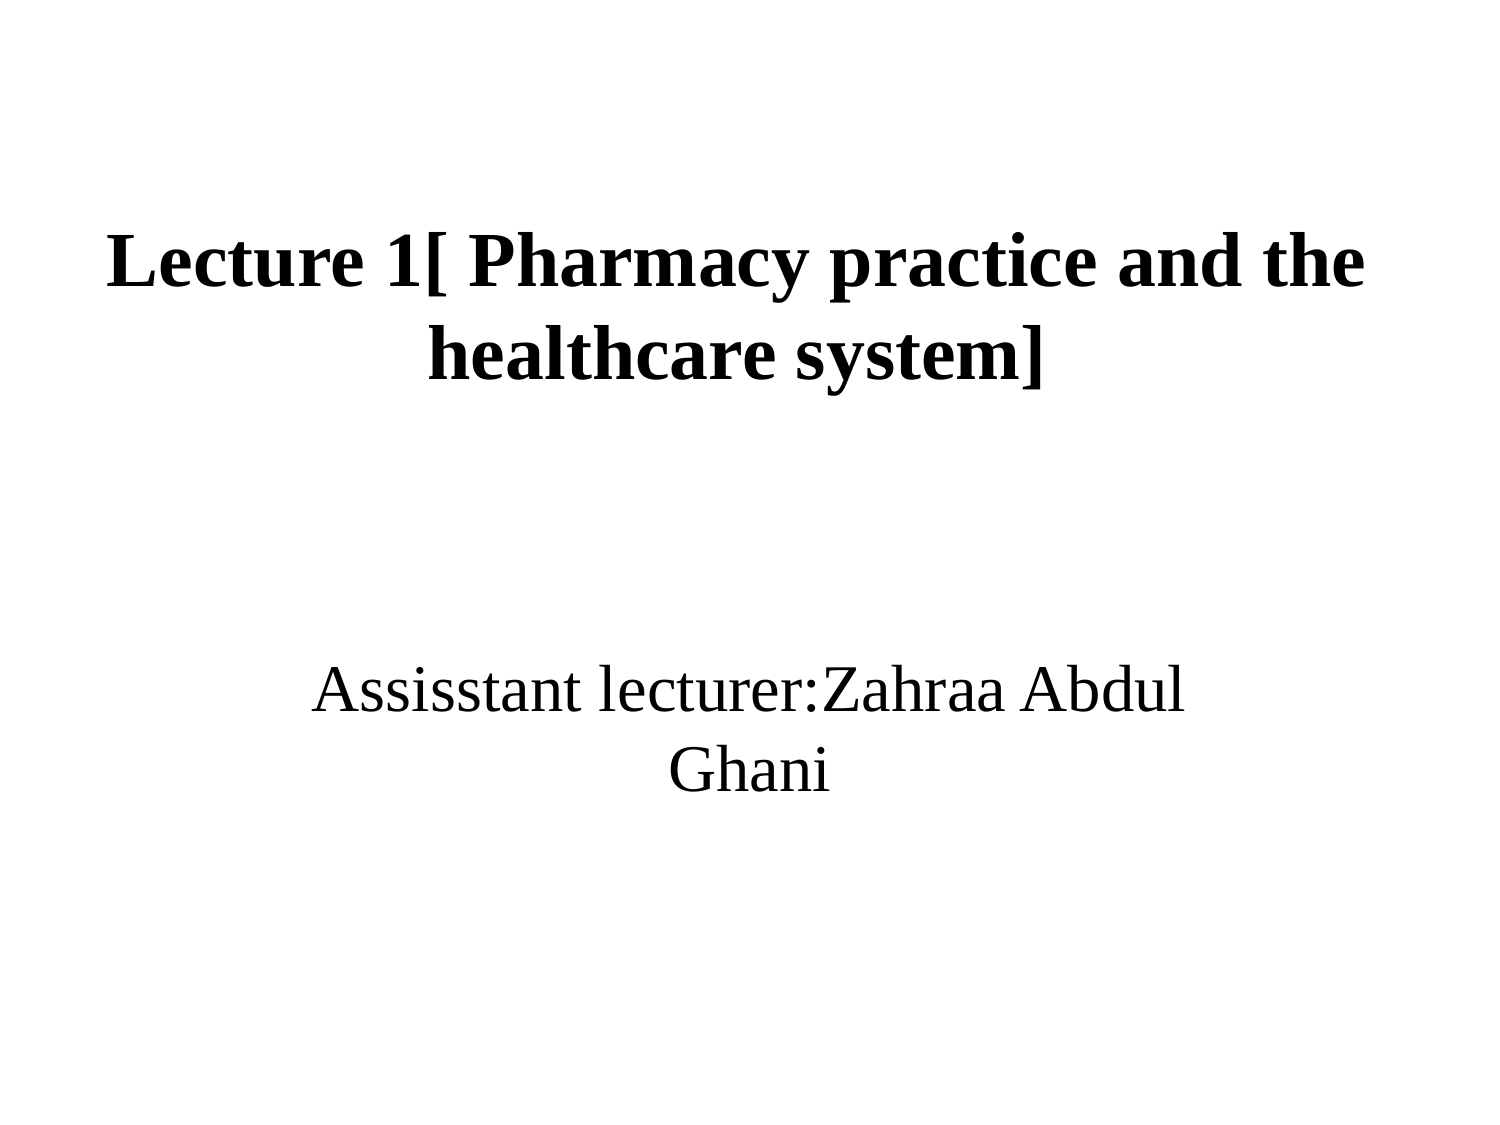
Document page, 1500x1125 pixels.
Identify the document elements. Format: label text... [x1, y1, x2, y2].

title Lecture 1[ Pharmacy practice and the healthcare system] [87, 200, 1388, 591]
subtitle Assisstant lecturer:Zahraa Abdul Ghani [225, 637, 1275, 925]
